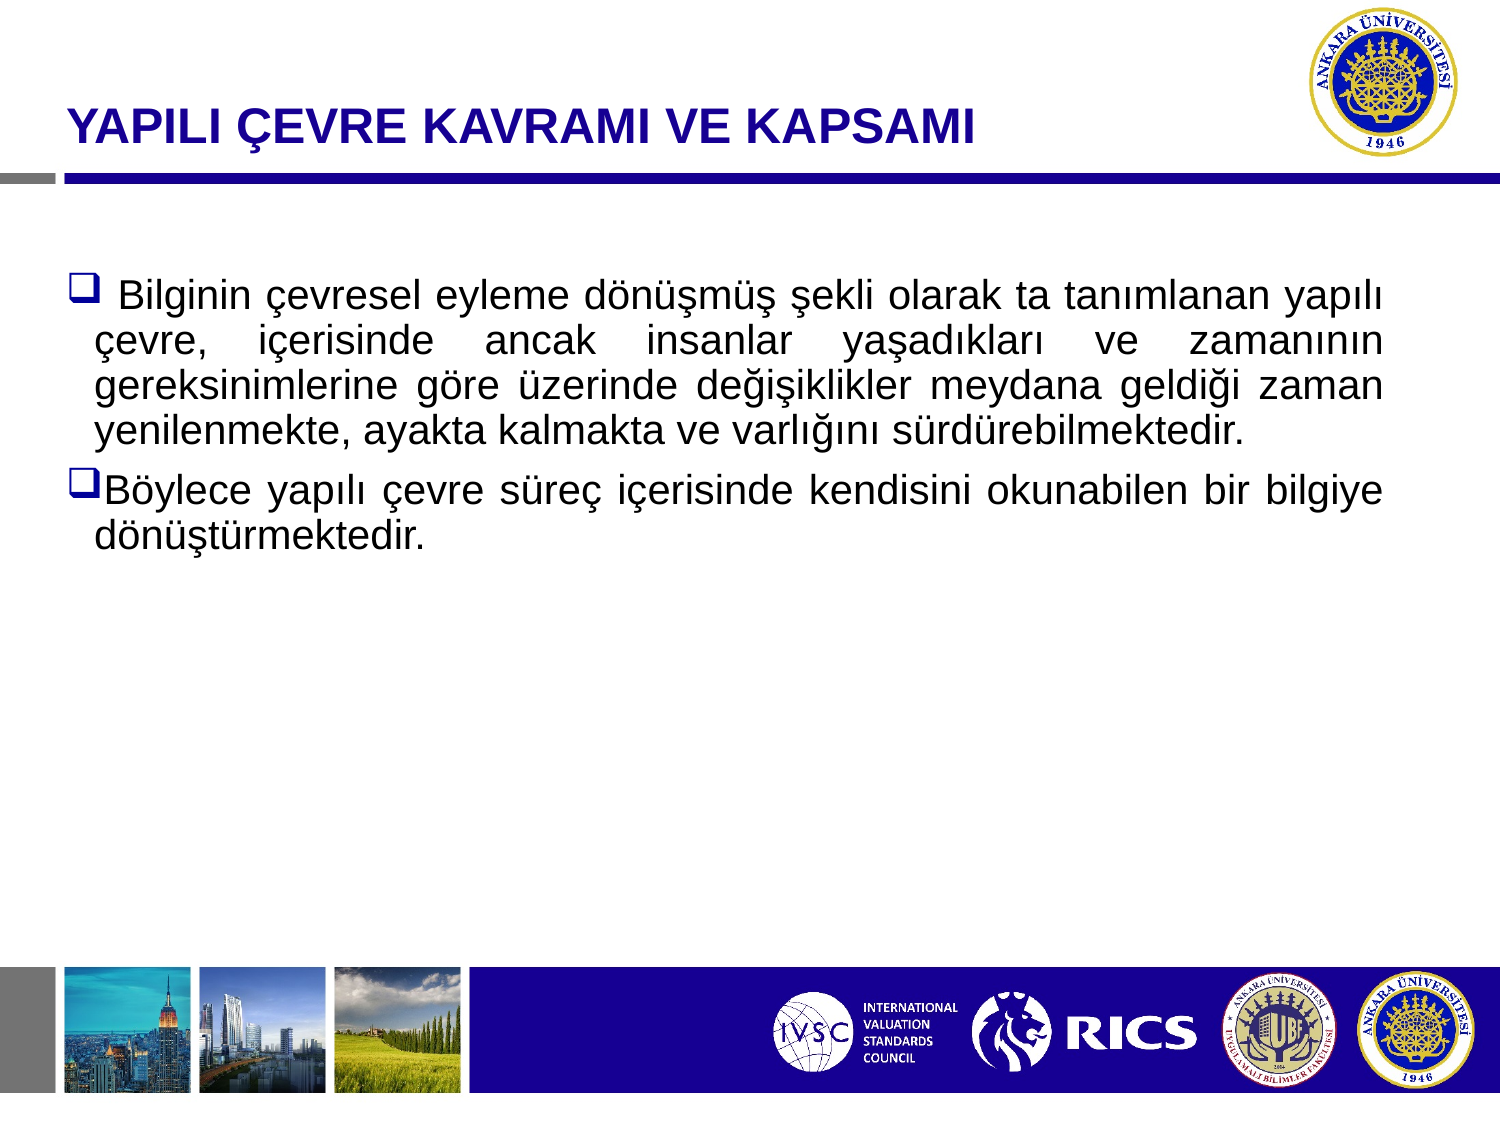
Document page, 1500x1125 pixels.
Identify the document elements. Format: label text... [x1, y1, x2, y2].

list [51, 204, 1449, 925]
text_box Bilginin çevresel eyleme dönüşmüş şekli olarak ta tanımlanan yapılı çevre, içerisinde ancak insanlar yaşadıkları ve zamanının gereksinimlerine göre üzerinde değişiklikler meydana geldiği zaman yenilenmekte, ayakta kalmakta ve varlığını sürdürebilmektedir. Böylece yapılı çevre süreç içerisinde kendisini okunabilen bir bilgiye dönüştürmektedir. [51, 134, 1400, 616]
picture [0, 0, 1500, 1125]
text_box YAPILI ÇEVRE KAVRAMI VE KAPSAMI [51, 92, 1270, 134]
